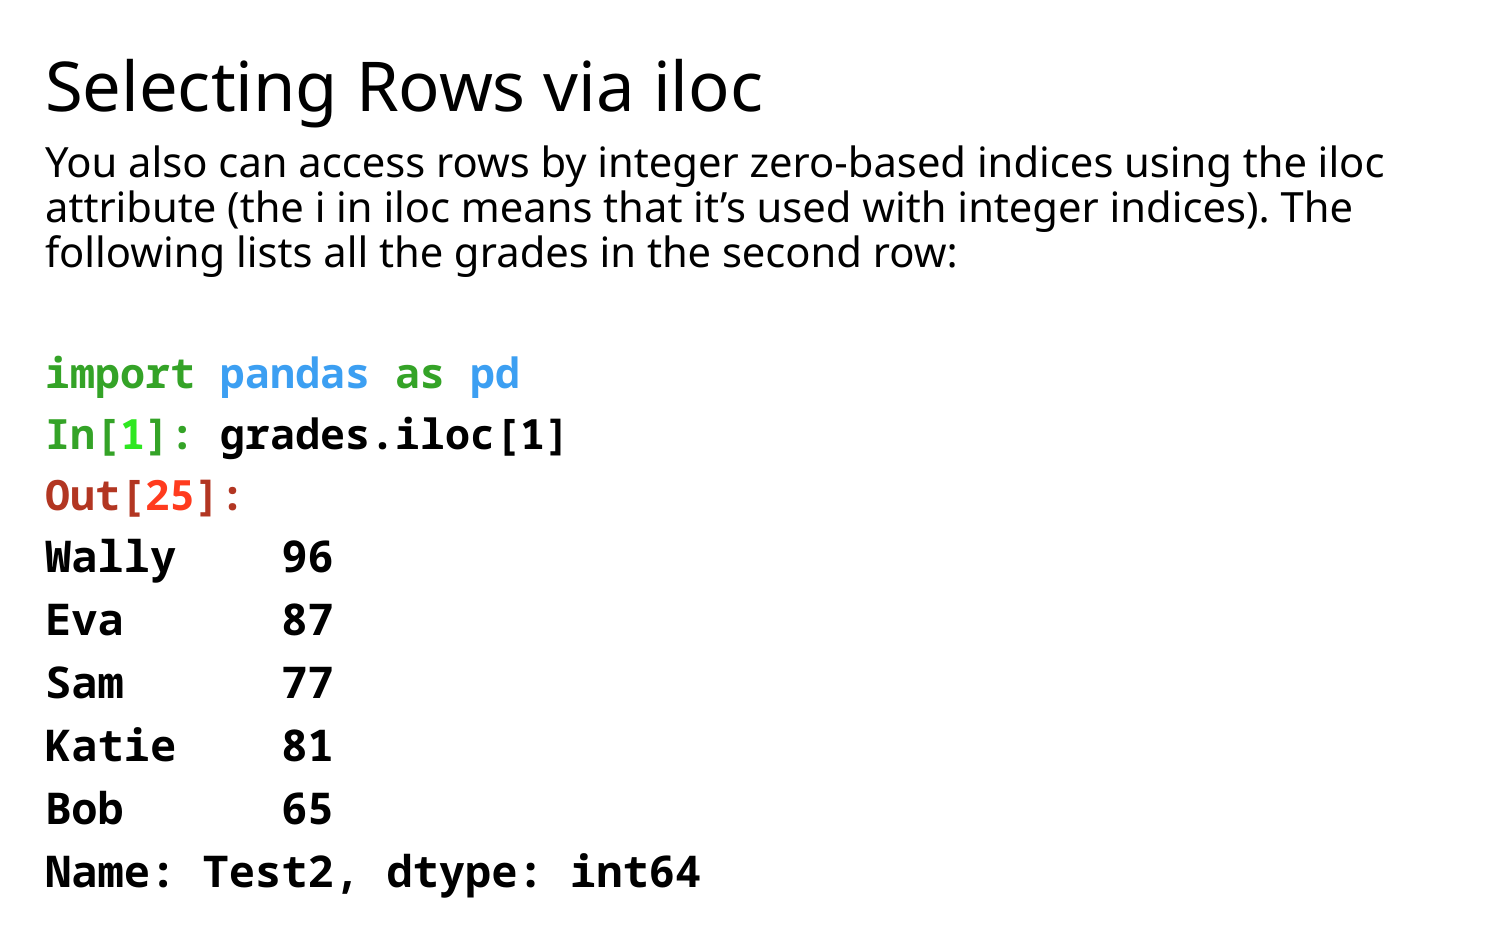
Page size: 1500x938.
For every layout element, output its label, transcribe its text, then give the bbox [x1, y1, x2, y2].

list You also can access rows by integer zero-based indices using the iloc attribute (the i in iloc means that it’s used with integer indices). The following lists all the grades in the second row: import pandas as pd In[1]: grades.iloc[1] Out[25]: Wally 96 Eva 87 Sam 77 Katie 81 Bob 65 Name: Test2, dtype: int64 [30, 134, 1431, 938]
title Selecting Rows via iloc [30, 20, 1324, 134]
